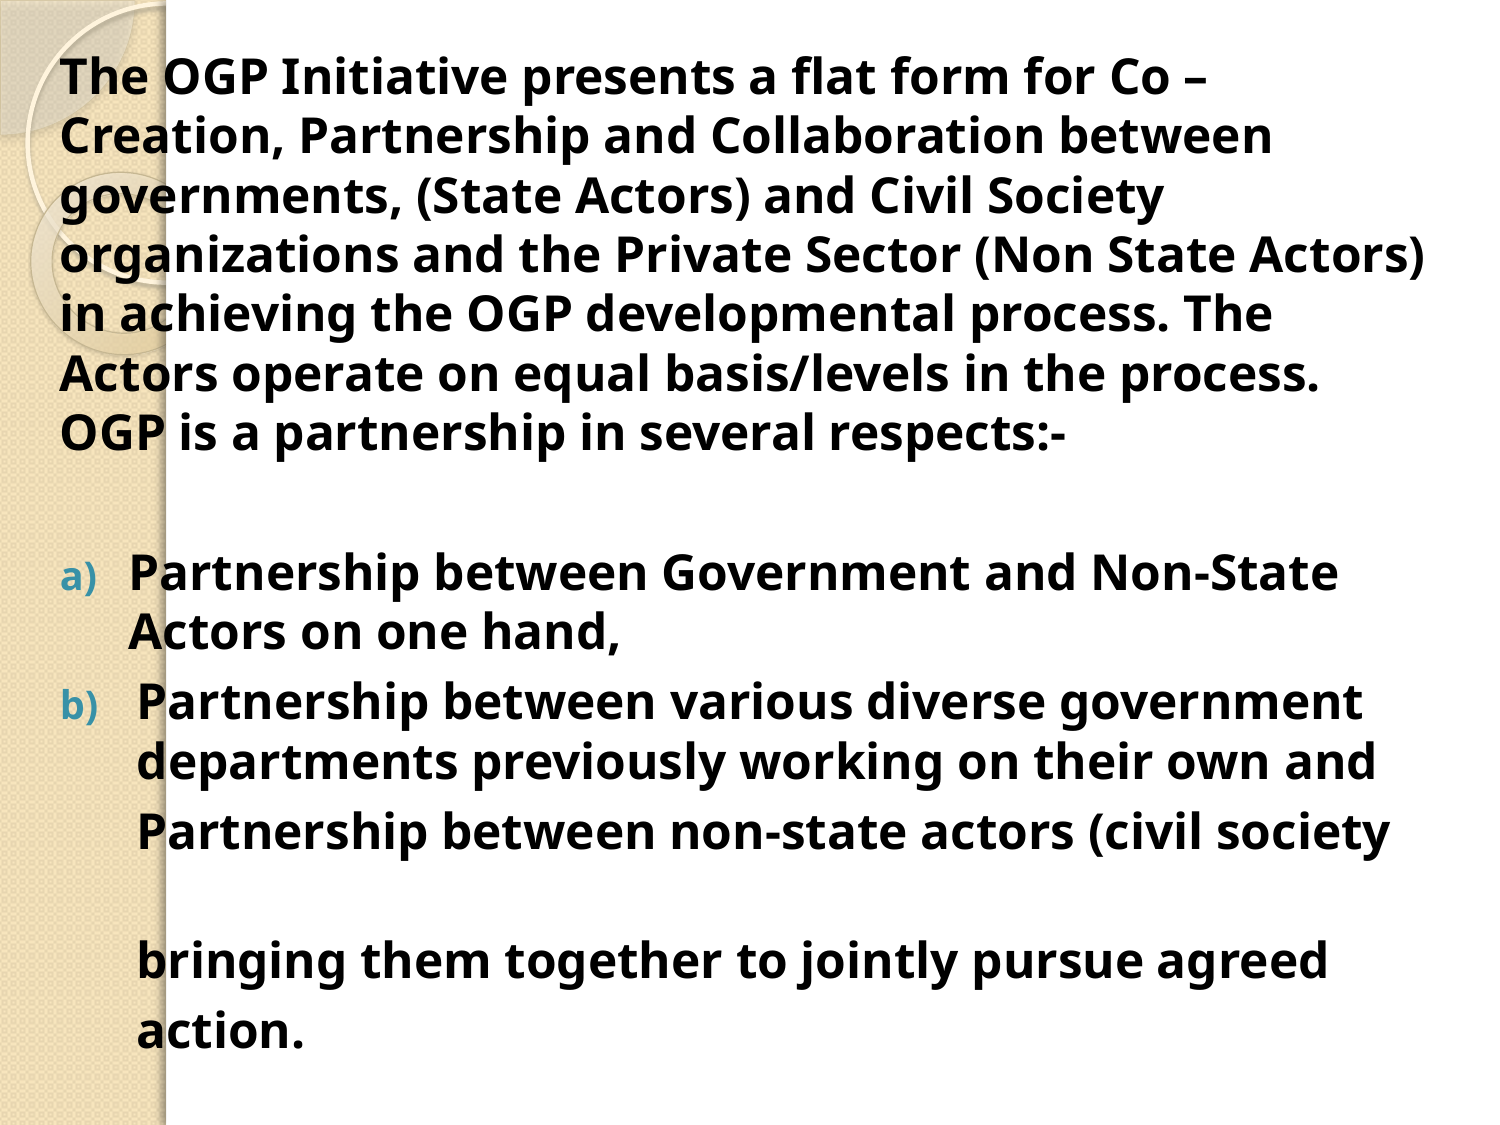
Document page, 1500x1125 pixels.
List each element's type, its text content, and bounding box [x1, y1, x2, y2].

list The OGP Initiative presents a flat form for Co – Creation, Partnership and Collaboration between governments, (State Actors) and Civil Society organizations and the Private Sector (Non State Actors) in achieving the OGP developmental process. The Actors operate on equal basis/levels in the process. OGP is a partnership in several respects:- Partnership between Government and Non-State Actors on one hand, Partnership between various diverse government departments previously working on their own and Partnership between non-state actors (civil society bringing them together to jointly pursue agreed action. [45, 37, 1455, 1088]
